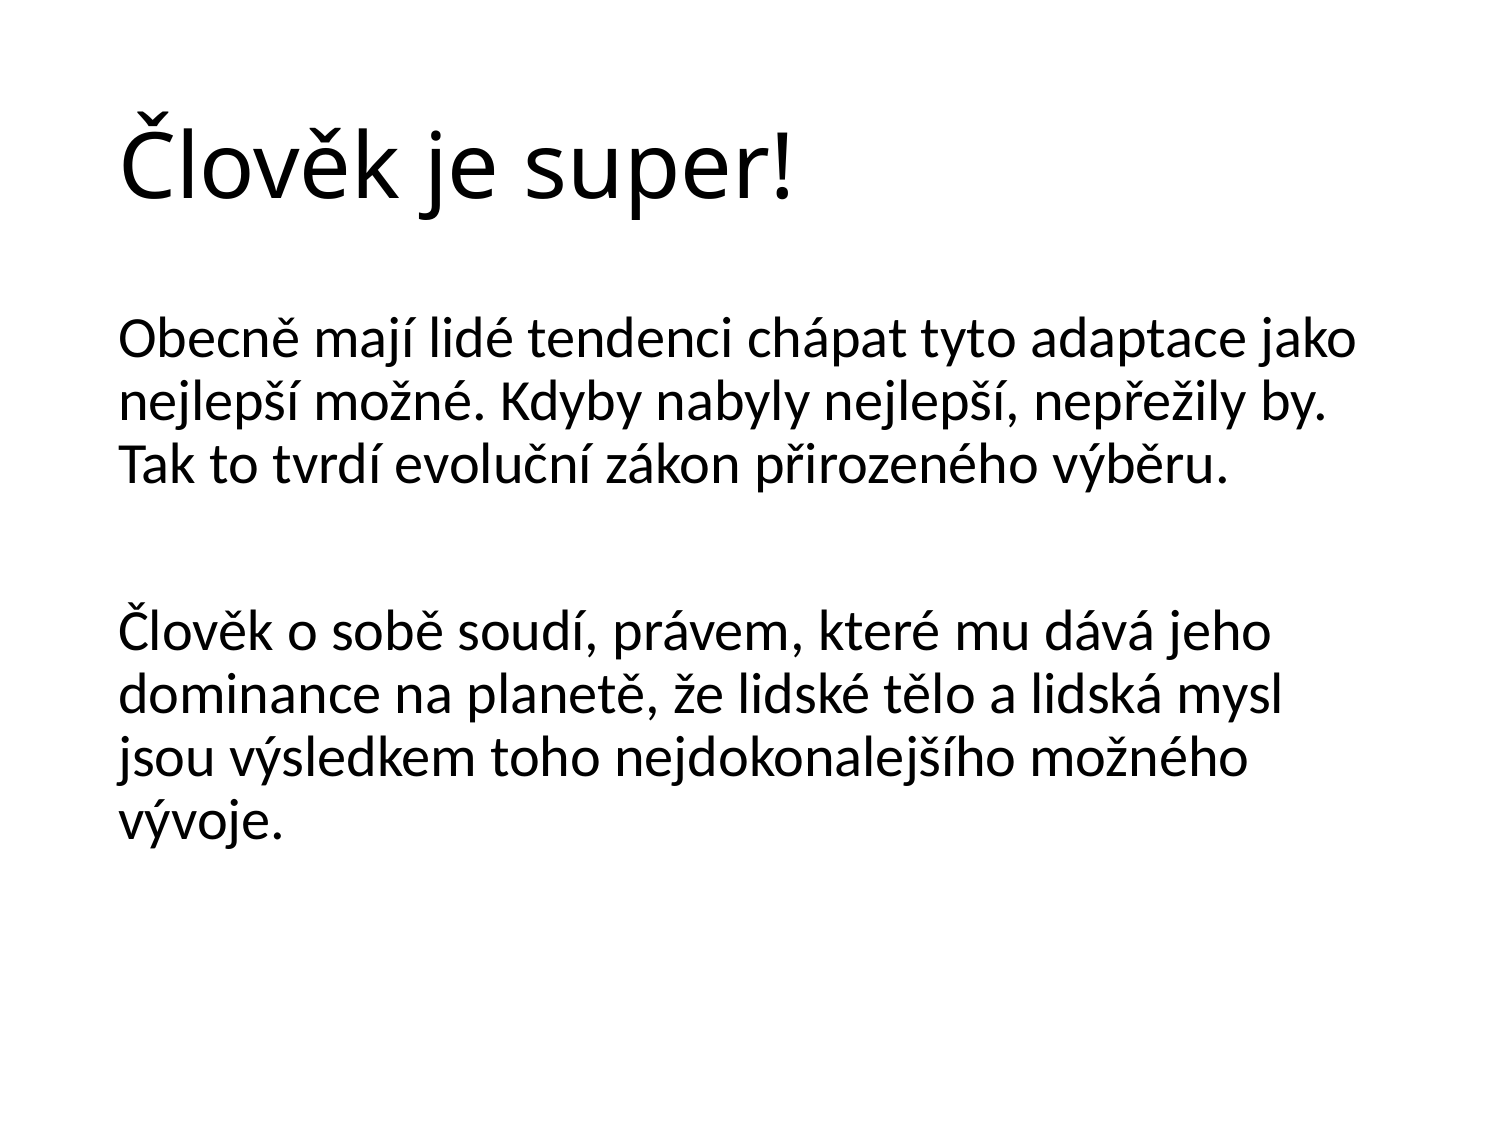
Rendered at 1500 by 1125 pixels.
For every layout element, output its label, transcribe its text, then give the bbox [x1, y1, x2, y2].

list Obecně mají lidé tendenci chápat tyto adaptace jako nejlepší možné. Kdyby nabyly nejlepší, nepřežily by. Tak to tvrdí evoluční zákon přirozeného výběru. Člověk o sobě soudí, právem, které mu dává jeho dominance na planetě, že lidské tělo a lidská mysl jsou výsledkem toho nejdokonalejšího možného vývoje. [103, 299, 1397, 1014]
title Člověk je super! [103, 59, 1397, 278]
